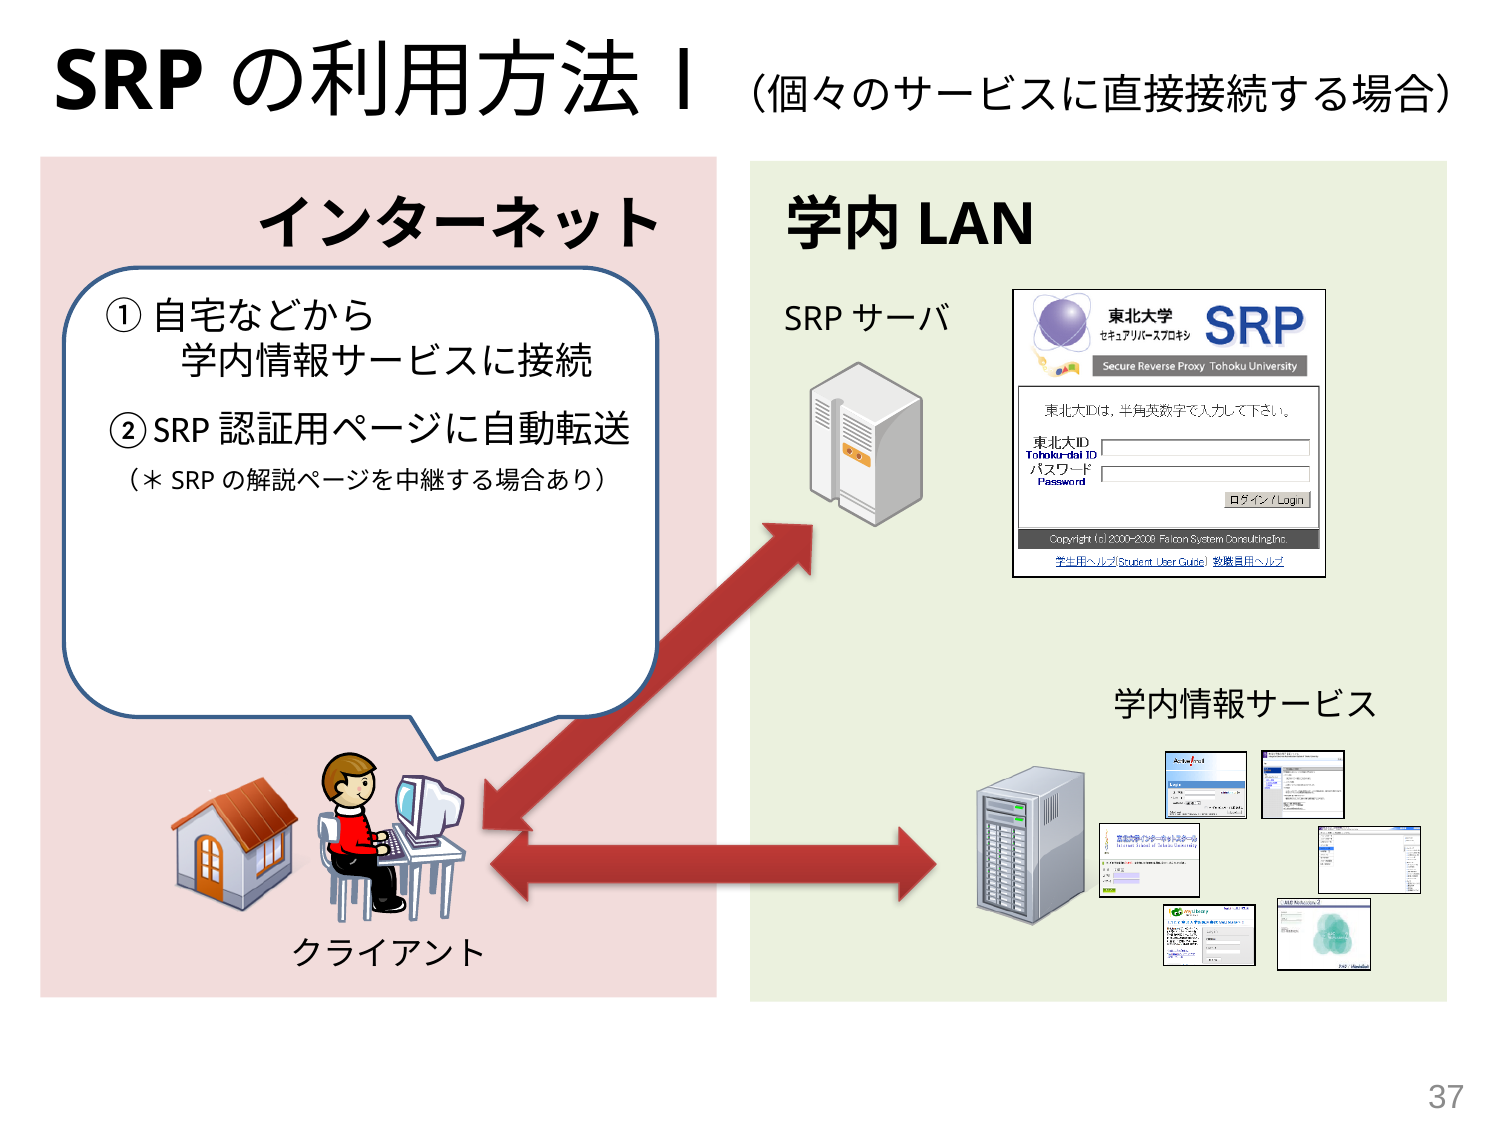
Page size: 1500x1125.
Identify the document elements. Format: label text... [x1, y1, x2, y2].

text_box インターネット [242, 178, 702, 264]
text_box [1100, 751, 1422, 970]
text_box [490, 826, 937, 902]
text_box 学内LAN [770, 178, 1079, 264]
picture [956, 760, 1100, 931]
picture [1013, 290, 1326, 577]
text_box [769, 289, 1012, 528]
text_box SRPの利用方法Ⅰ（個々のサービスに直接接続する場合） [38, 19, 1500, 134]
slide_number 37 [1130, 1065, 1481, 1125]
text_box [38, 155, 719, 1000]
text_box 学内情報サービス [1045, 675, 1447, 731]
text_box ①自宅などから 学内情報サービスに接続 [90, 284, 673, 390]
text_box [61, 265, 660, 751]
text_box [88, 397, 671, 503]
picture [316, 751, 468, 924]
text_box [482, 536, 813, 832]
picture [170, 771, 311, 913]
text_box [748, 159, 1449, 1004]
text_box クライアント [263, 924, 515, 980]
